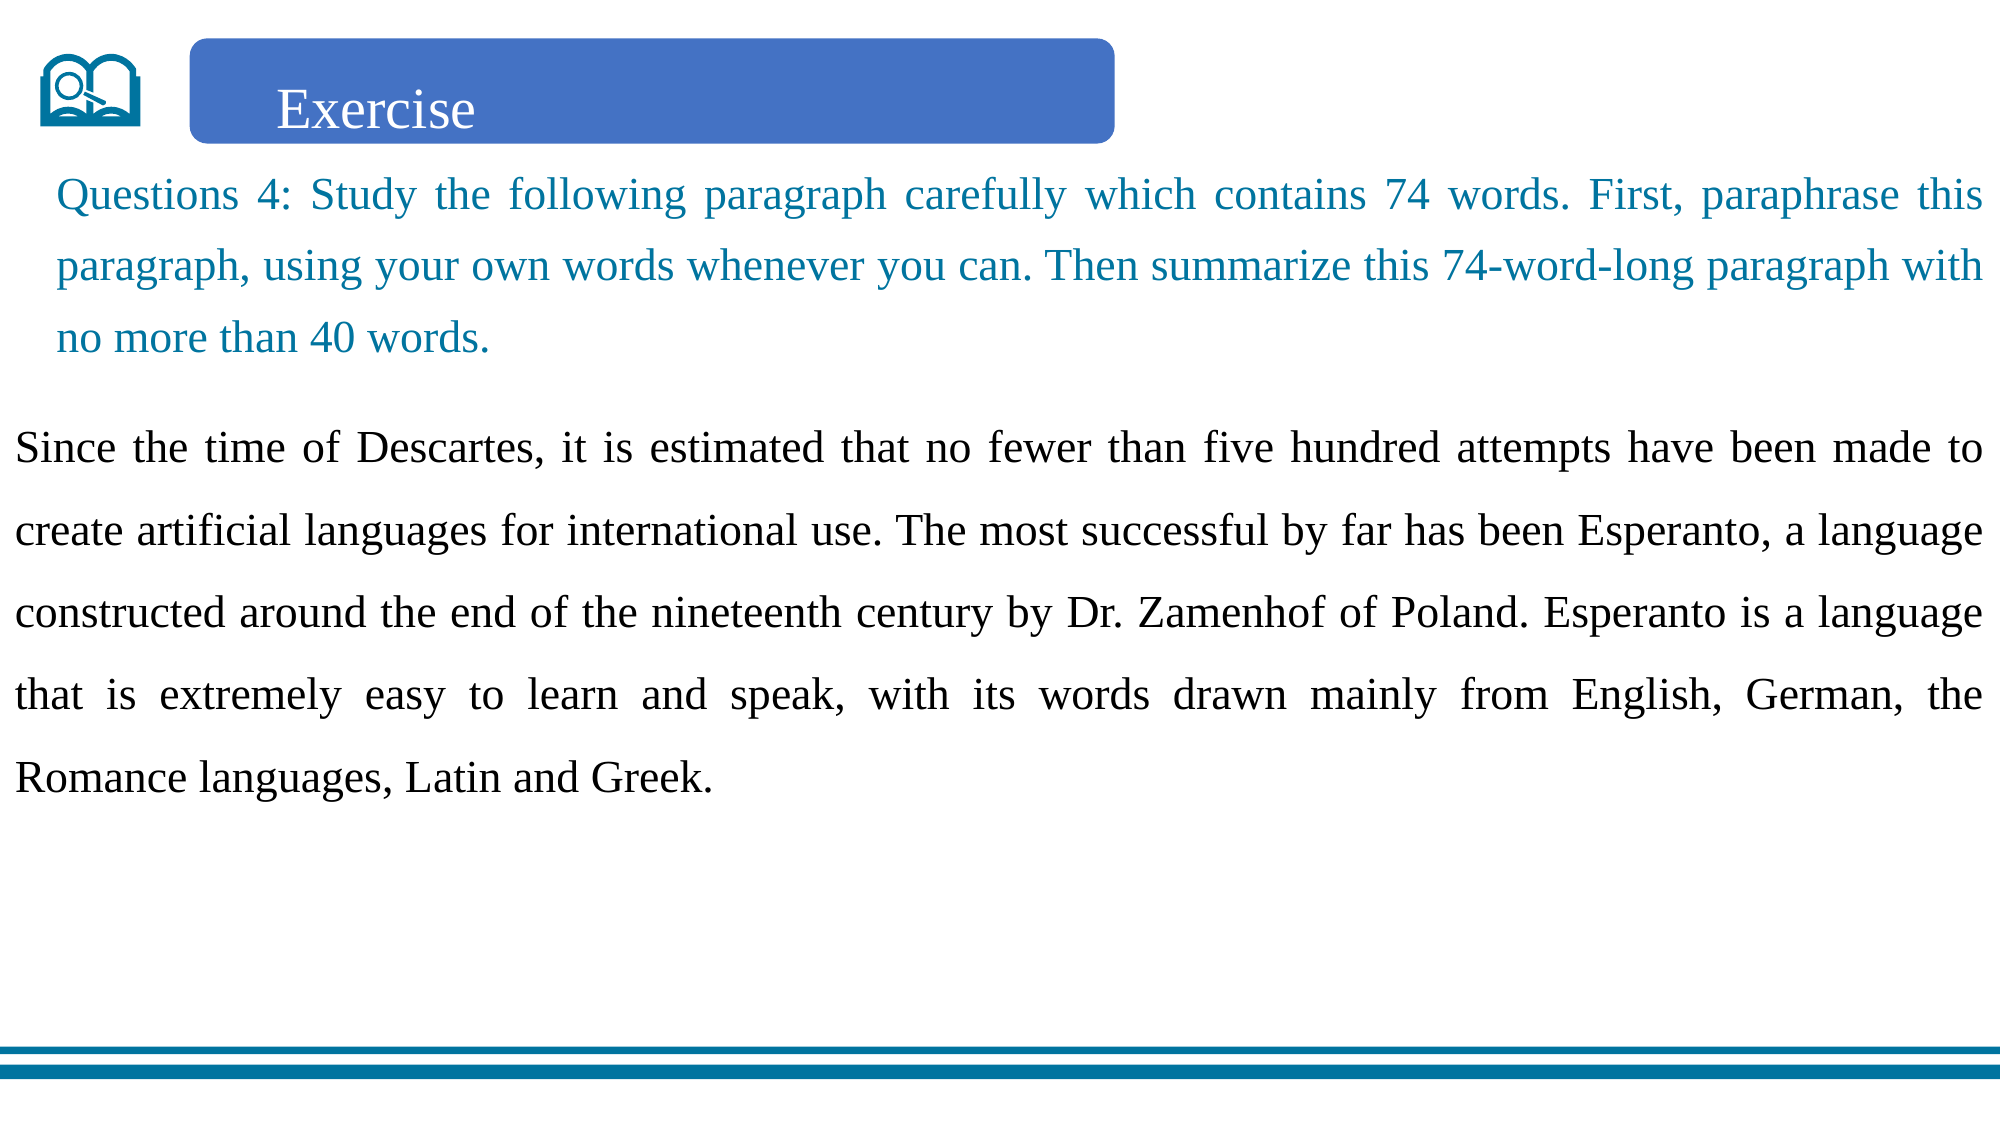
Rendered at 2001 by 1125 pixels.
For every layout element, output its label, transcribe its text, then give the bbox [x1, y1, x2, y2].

text_box Since the time of Descartes, it is estimated that no fewer than five hundred attempts have been made to create artificial languages for international use. The most successful by far has been Esperanto, a language constructed around the end of the nineteenth century by Dr. Zamenhof of Poland. Esperanto is a language that is extremely easy to learn and speak, with its words drawn mainly from English, German, the Romance languages, Latin and Greek. [0, 381, 2000, 809]
text_box Questions 4: Study the following paragraph carefully which contains 74 words. First, paraphrase this paragraph, using your own words whenever you can. Then summarize this 74-word-long paragraph with no more than 40 words. [41, 139, 2000, 369]
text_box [189, 38, 1152, 144]
